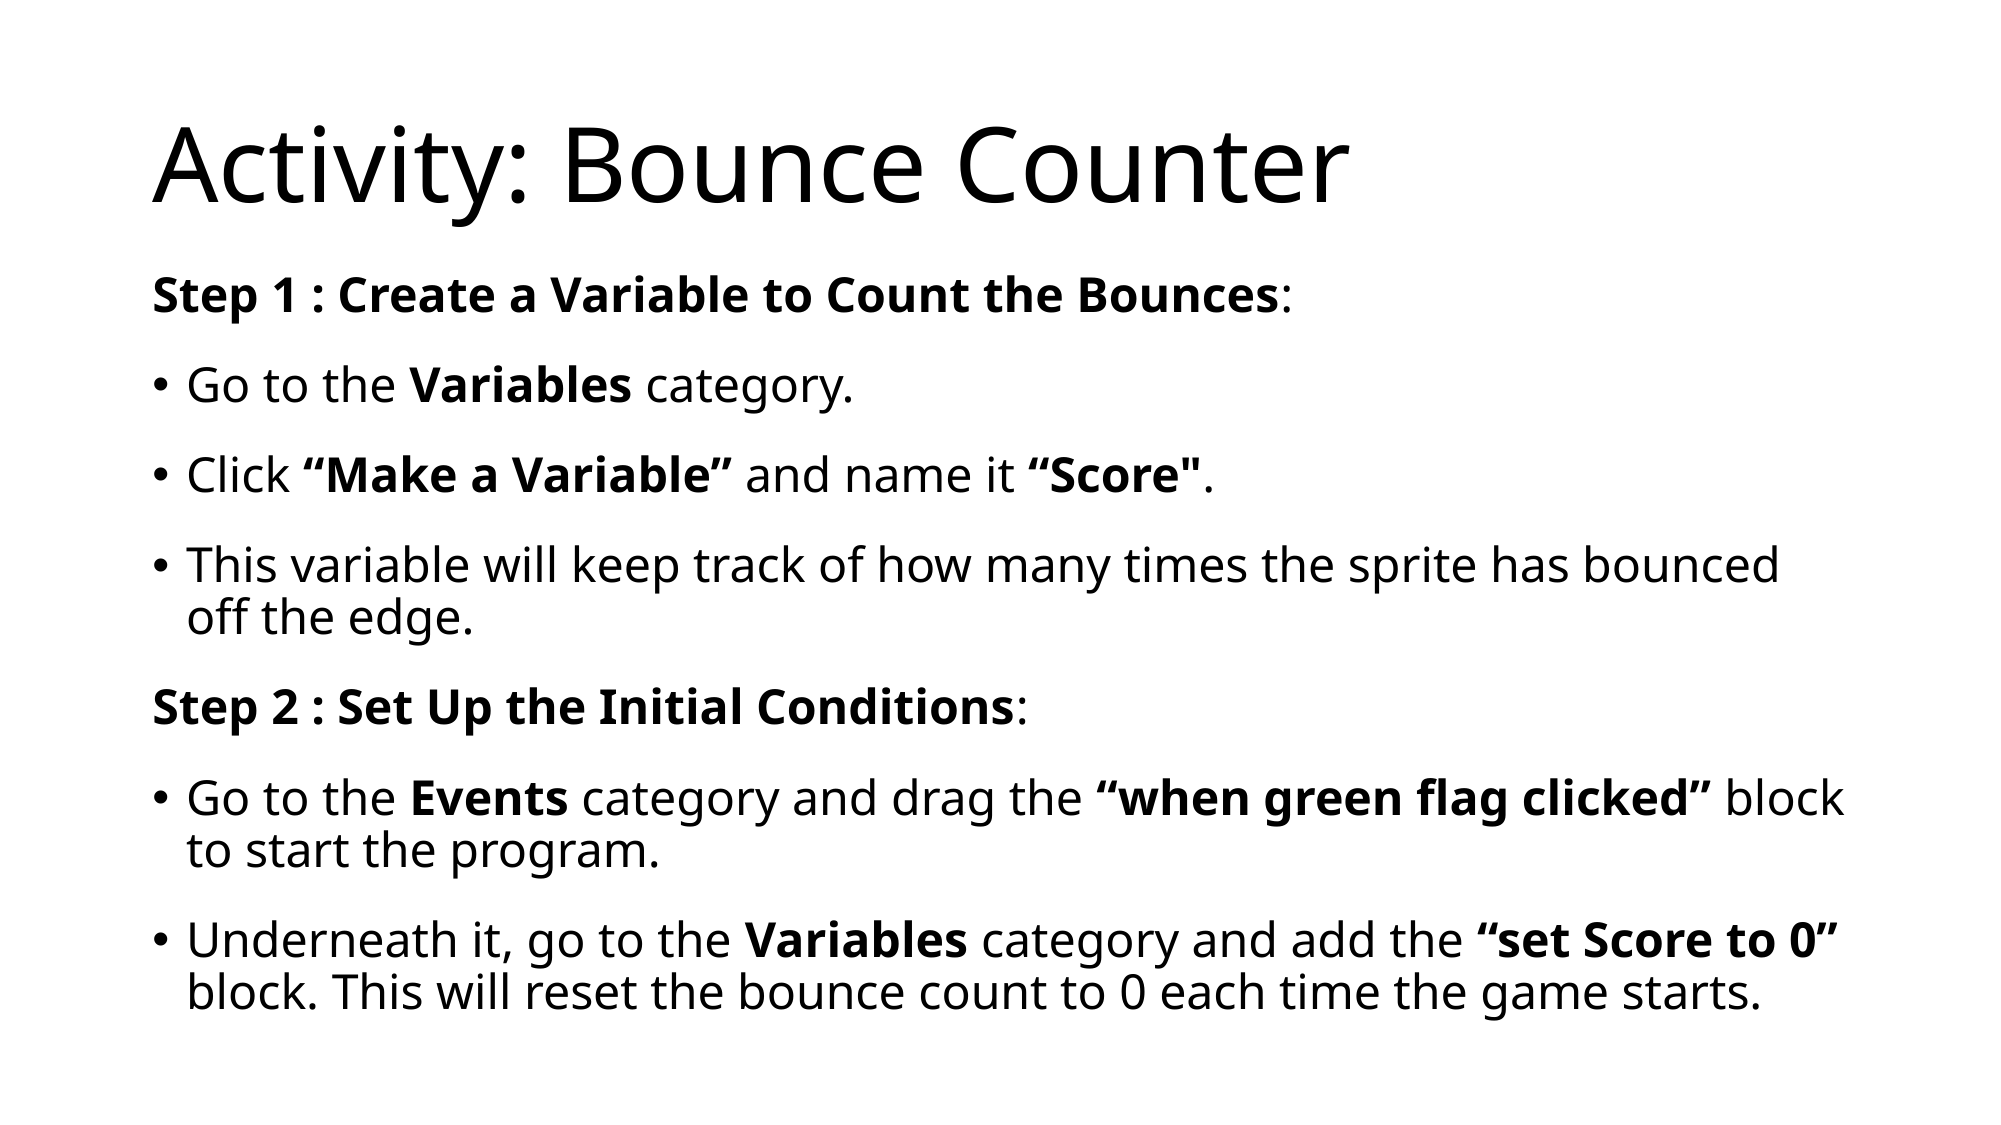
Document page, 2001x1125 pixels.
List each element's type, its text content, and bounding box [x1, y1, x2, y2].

title Activity: Bounce Counter [137, 59, 1863, 263]
list Step 1 : Create a Variable to Count the Bounces: Go to the Variables category. Click “Make a Variable” and name it “Score". This variable will keep track of how many times the sprite has bounced off the edge. Step 2 : Set Up the Initial Conditions: Go to the Events category and drag the “when green flag clicked” block to start the program. Underneath it, go to the Variables category and add the “set Score to 0” block. This will reset the bounce count to 0 each time the game starts. [137, 263, 1863, 1087]
